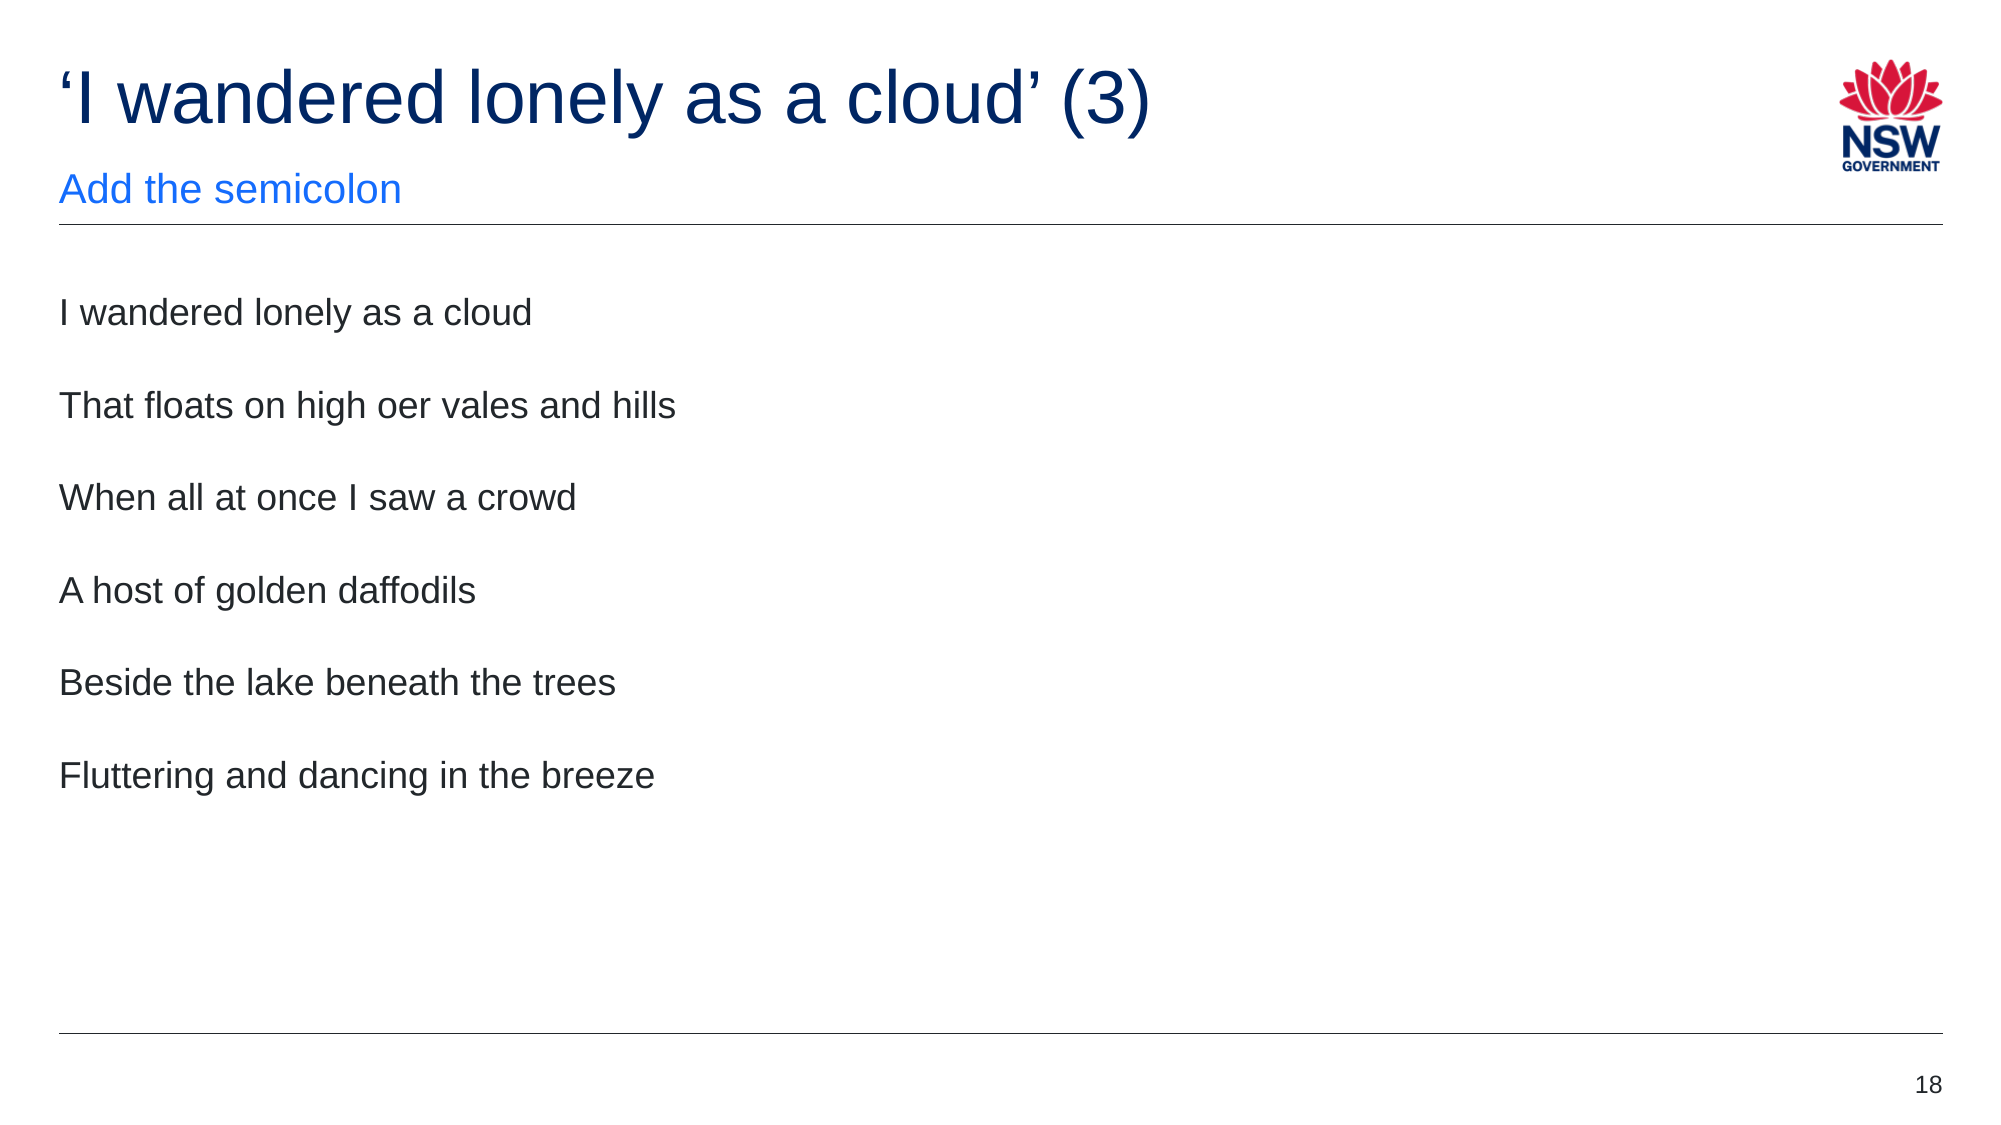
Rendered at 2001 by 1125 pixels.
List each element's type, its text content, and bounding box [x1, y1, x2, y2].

title ‘I wandered lonely as a cloud’ (3) [59, 59, 1713, 149]
list Add the semicolon [59, 161, 1713, 212]
list I wandered lonely as a cloud That floats on high oer vales and hills When all at once I saw a crowd A host of golden daffodils Beside the lake beneath the trees Fluttering and dancing in the breeze [59, 265, 1943, 1010]
slide_number 18 [1824, 1068, 1943, 1099]
picture [1839, 59, 1943, 172]
